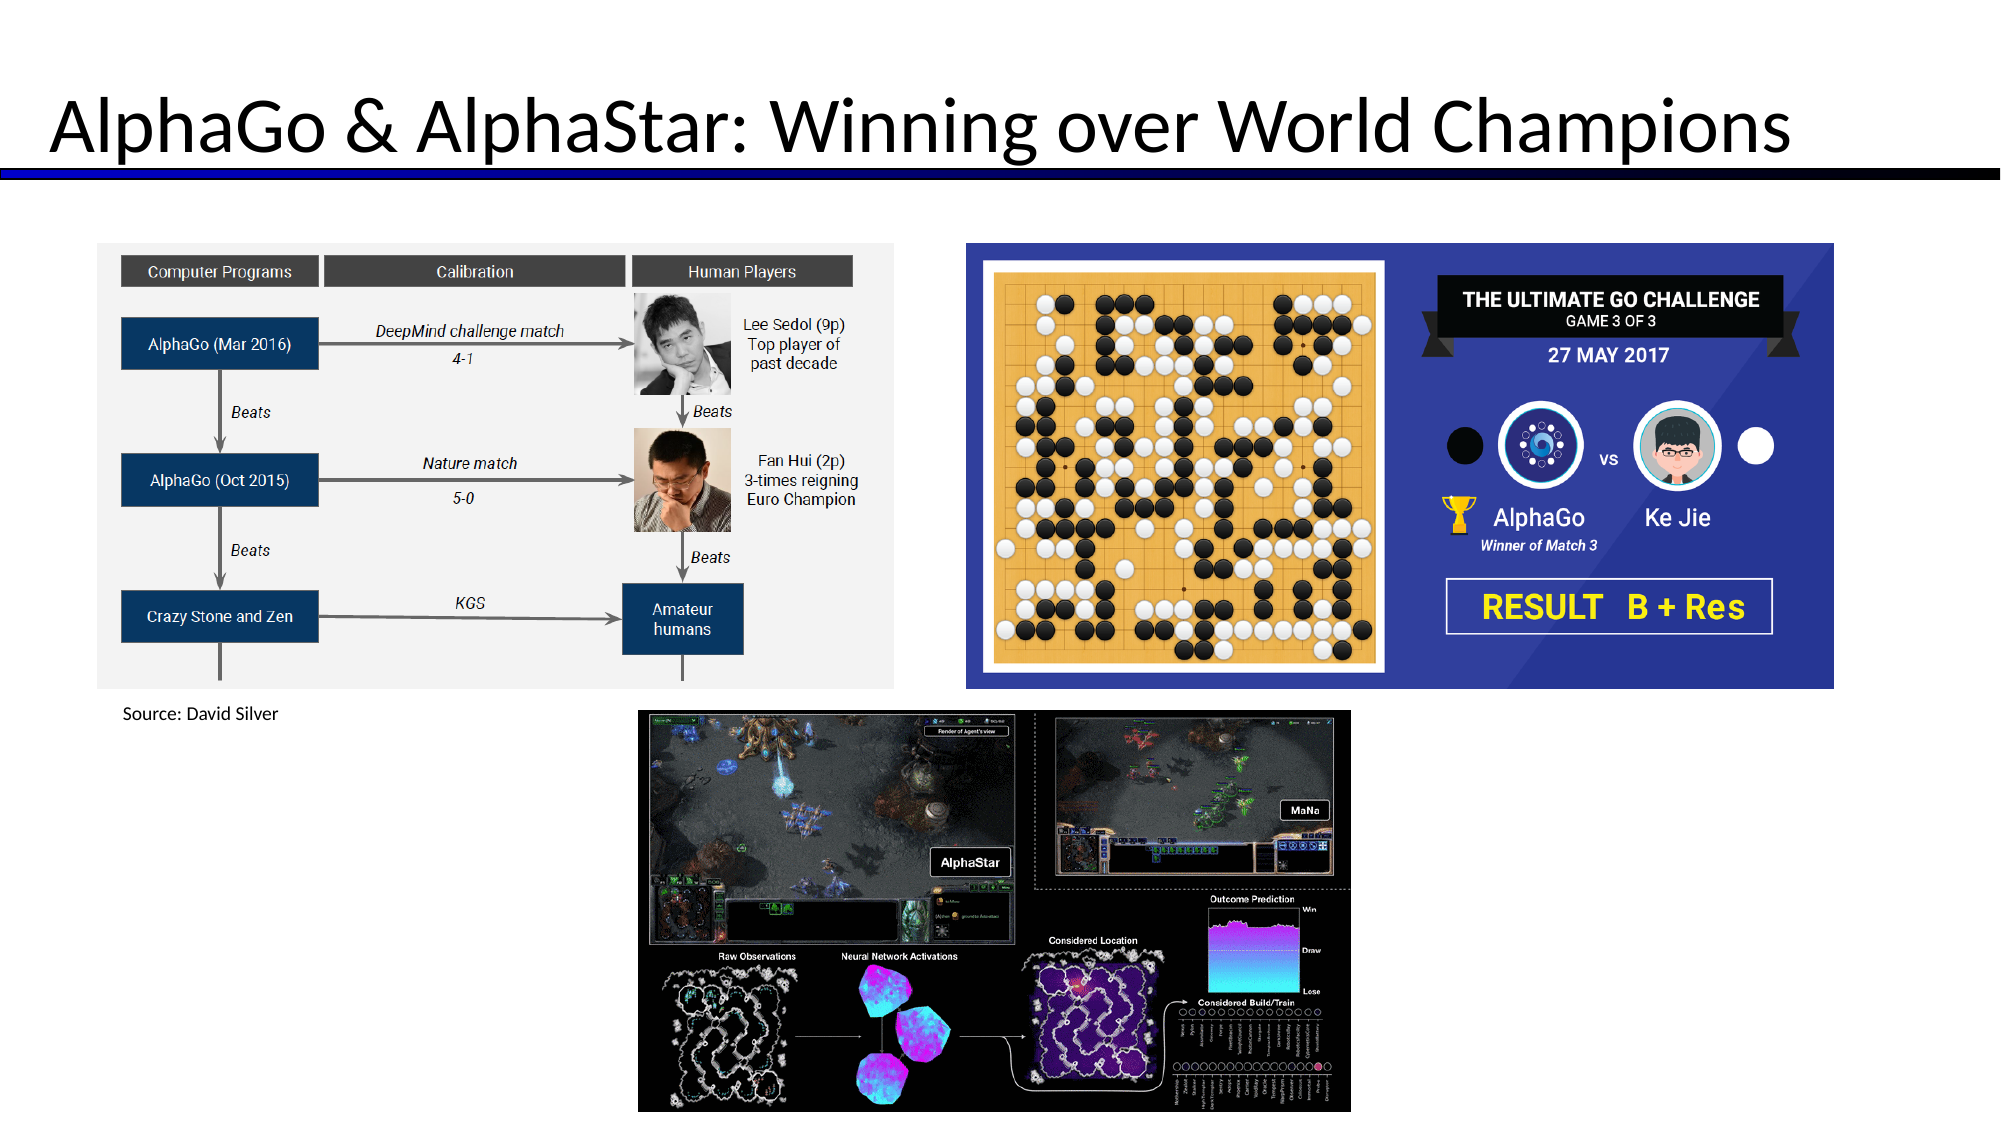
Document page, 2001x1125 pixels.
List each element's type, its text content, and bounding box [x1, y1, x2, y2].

title AlphaGo & AlphaStar: Winning over World Champions [34, 73, 1967, 169]
picture [638, 710, 1352, 1112]
picture [966, 243, 1834, 690]
text_box Source: David Silver [107, 696, 342, 733]
picture [97, 243, 894, 690]
